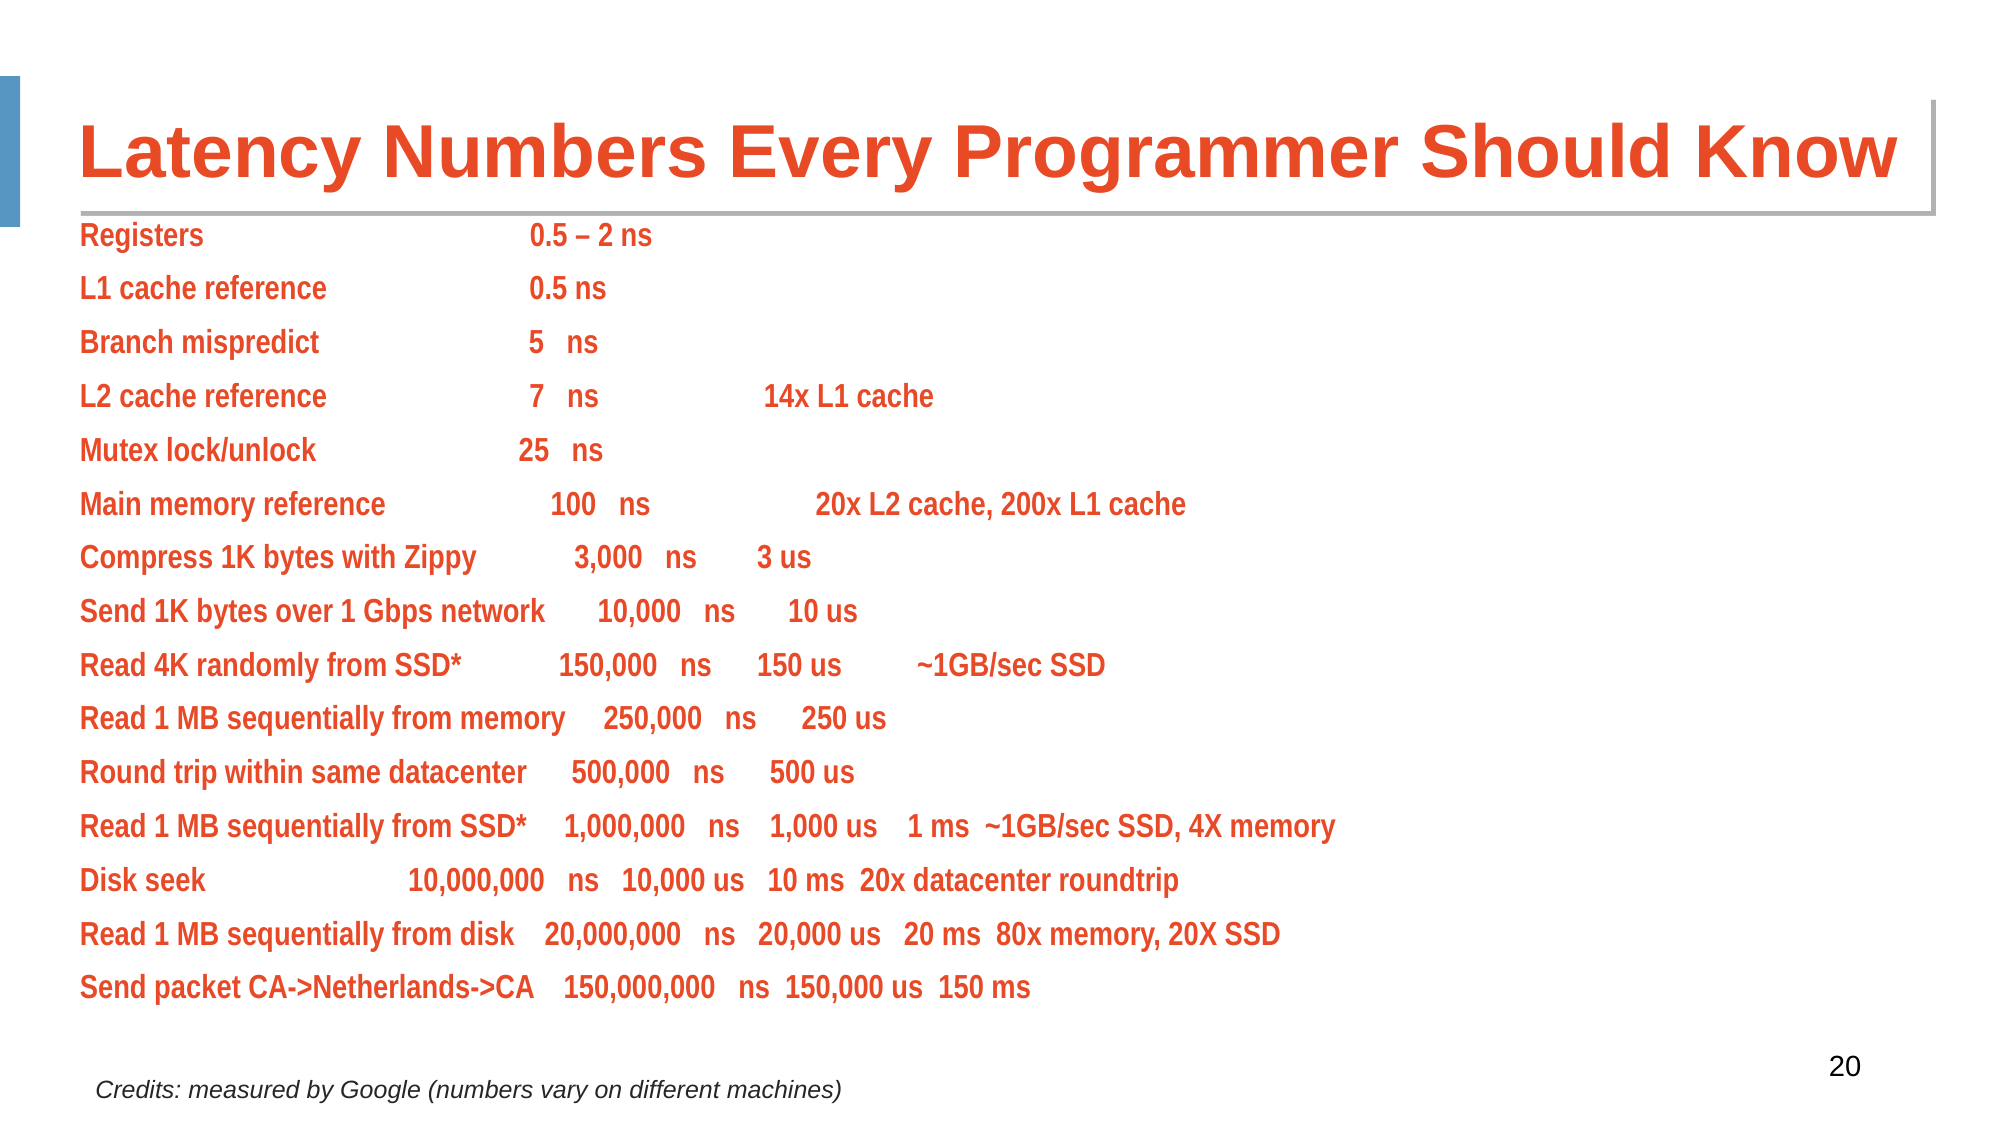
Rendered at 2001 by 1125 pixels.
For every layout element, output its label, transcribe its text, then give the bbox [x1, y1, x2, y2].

slide_number 20 [1426, 1039, 1877, 1100]
list Registers 0.5 – 2 ns L1 cache reference 0.5 ns Branch mispredict 5 ns L2 cache reference 7 ns 14x L1 cache Mutex lock/unlock 25 ns Main memory reference 100 ns 20x L2 cache, 200x L1 cache Compress 1K bytes with Zippy 3,000 ns 3 us Send 1K bytes over 1 Gbps network 10,000 ns 10 us Read 4K randomly from SSD* 150,000 ns 150 us ~1GB/sec SSD Read 1 MB sequentially from memory 250,000 ns 250 us Round trip within same datacenter 500,000 ns 500 us Read 1 MB sequentially from SSD* 1,000,000 ns 1,000 us 1 ms ~1GB/sec SSD, 4X memory Disk seek 10,000,000 ns 10,000 us 10 ms 20x datacenter roundtrip Read 1 MB sequentially from disk 20,000,000 ns 20,000 us 20 ms 80x memory, 20X SSD Send packet CA->Netherlands->CA 150,000,000 ns 150,000 us 150 ms [64, 209, 1916, 951]
text_box Credits: measured by Google (numbers vary on different machines) [80, 1066, 859, 1112]
title Latency Numbers Every Programmer Should Know [77, 96, 1931, 211]
